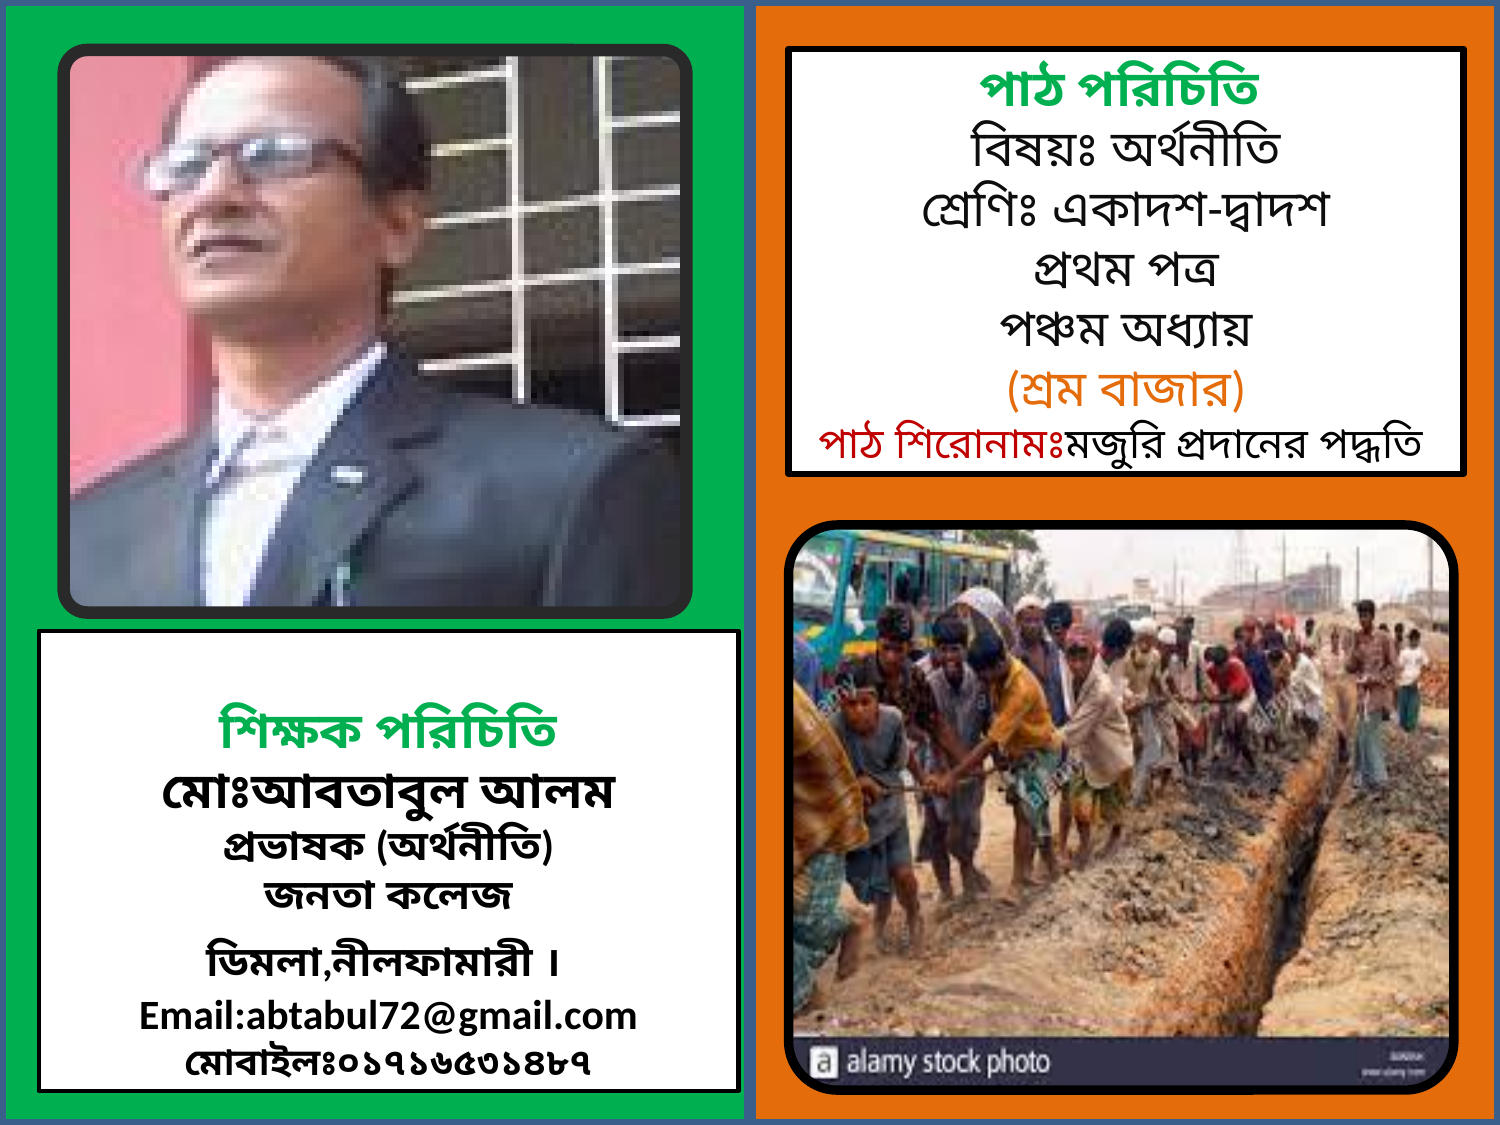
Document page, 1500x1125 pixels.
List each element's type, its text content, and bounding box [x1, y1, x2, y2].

picture [63, 49, 687, 613]
text_box পাঠ পরিচিতি বিষয়ঃ অর্থনীতি শ্রেণিঃ একাদশ-দ্বাদশ প্রথম পত্র পঞ্চম অধ্যায় (শ্রম বাজার) পাঠ শিরোনামঃমজুরি প্রদানের পদ্ধতি [788, 48, 1464, 474]
text_box [752, 0, 1500, 1125]
picture [788, 524, 1455, 1091]
text_box শিক্ষক পরিচিতি মোঃআবতাবুল আলম প্রভাষক (অর্থনীতি) জনতা কলেজ ডিমলা,নীলফামারী । Email:abtabul72@gmail.com মোবাইলঃ০১৭১৬৫৩১৪৮৭ [37, 629, 741, 1093]
text_box [0, 0, 752, 1125]
